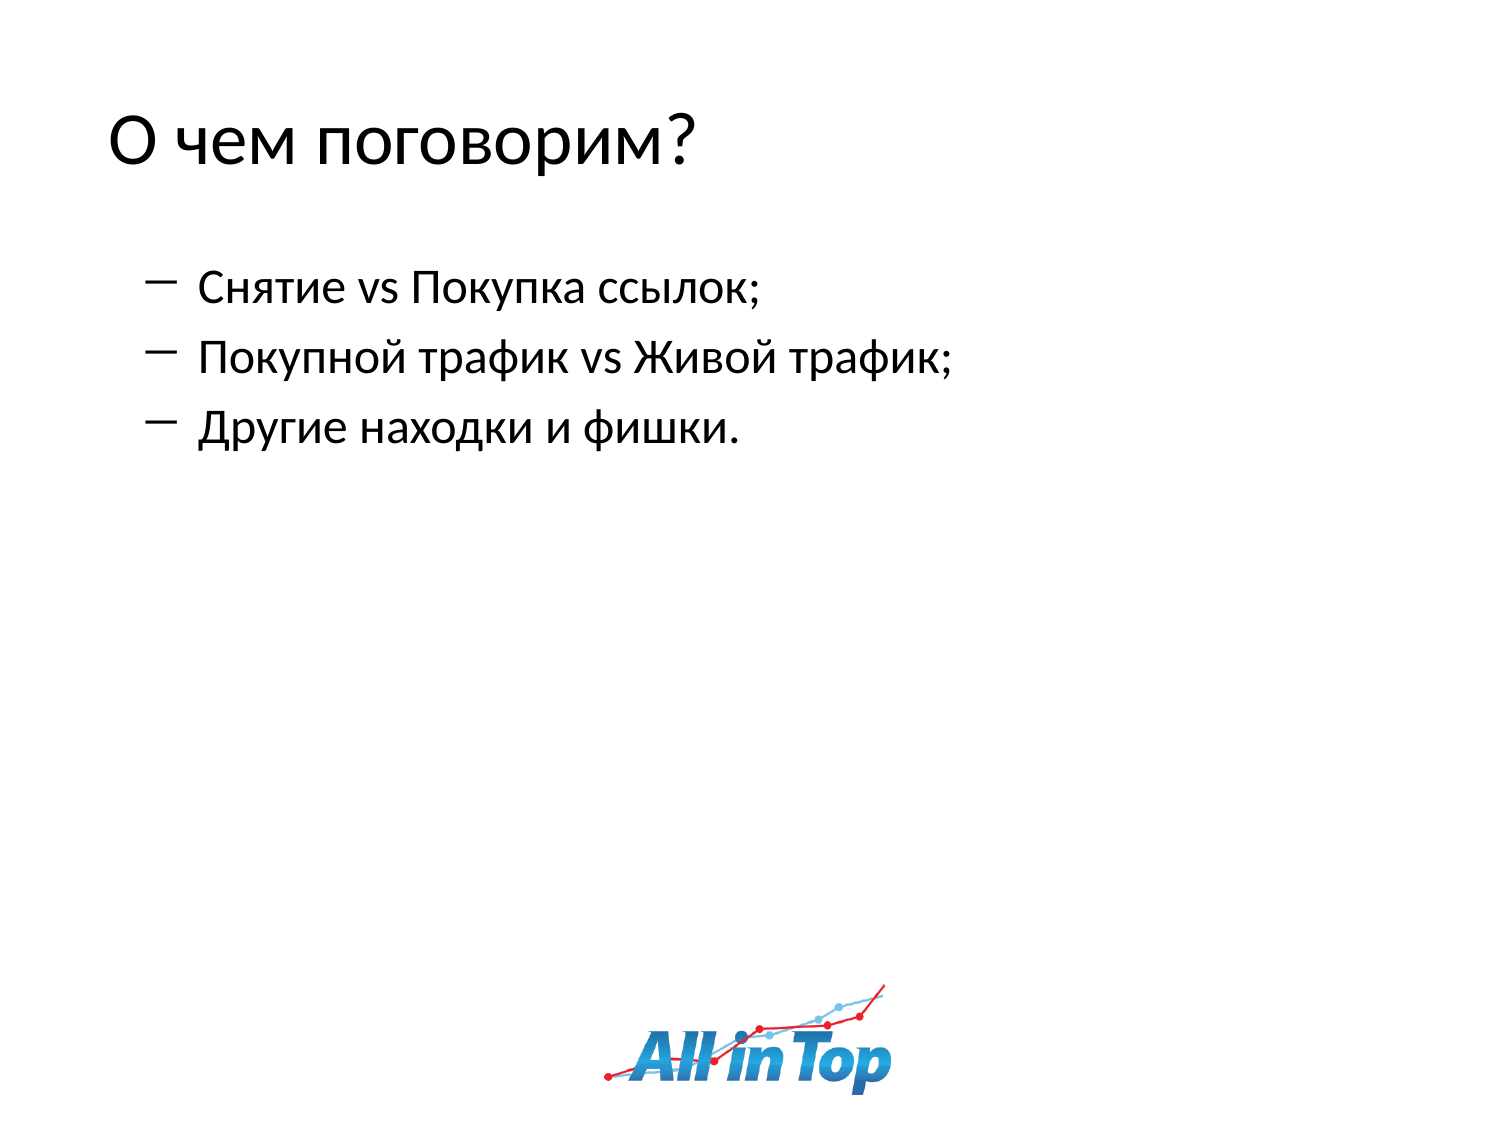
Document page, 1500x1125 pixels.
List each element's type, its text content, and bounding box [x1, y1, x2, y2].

picture [604, 984, 891, 1096]
title О чем поговорим? [93, 70, 1369, 200]
subtitle Снятие vs Покупка ссылок; Покупной трафик vs Живой трафик; Другие находки и фишки. [93, 245, 1407, 973]
